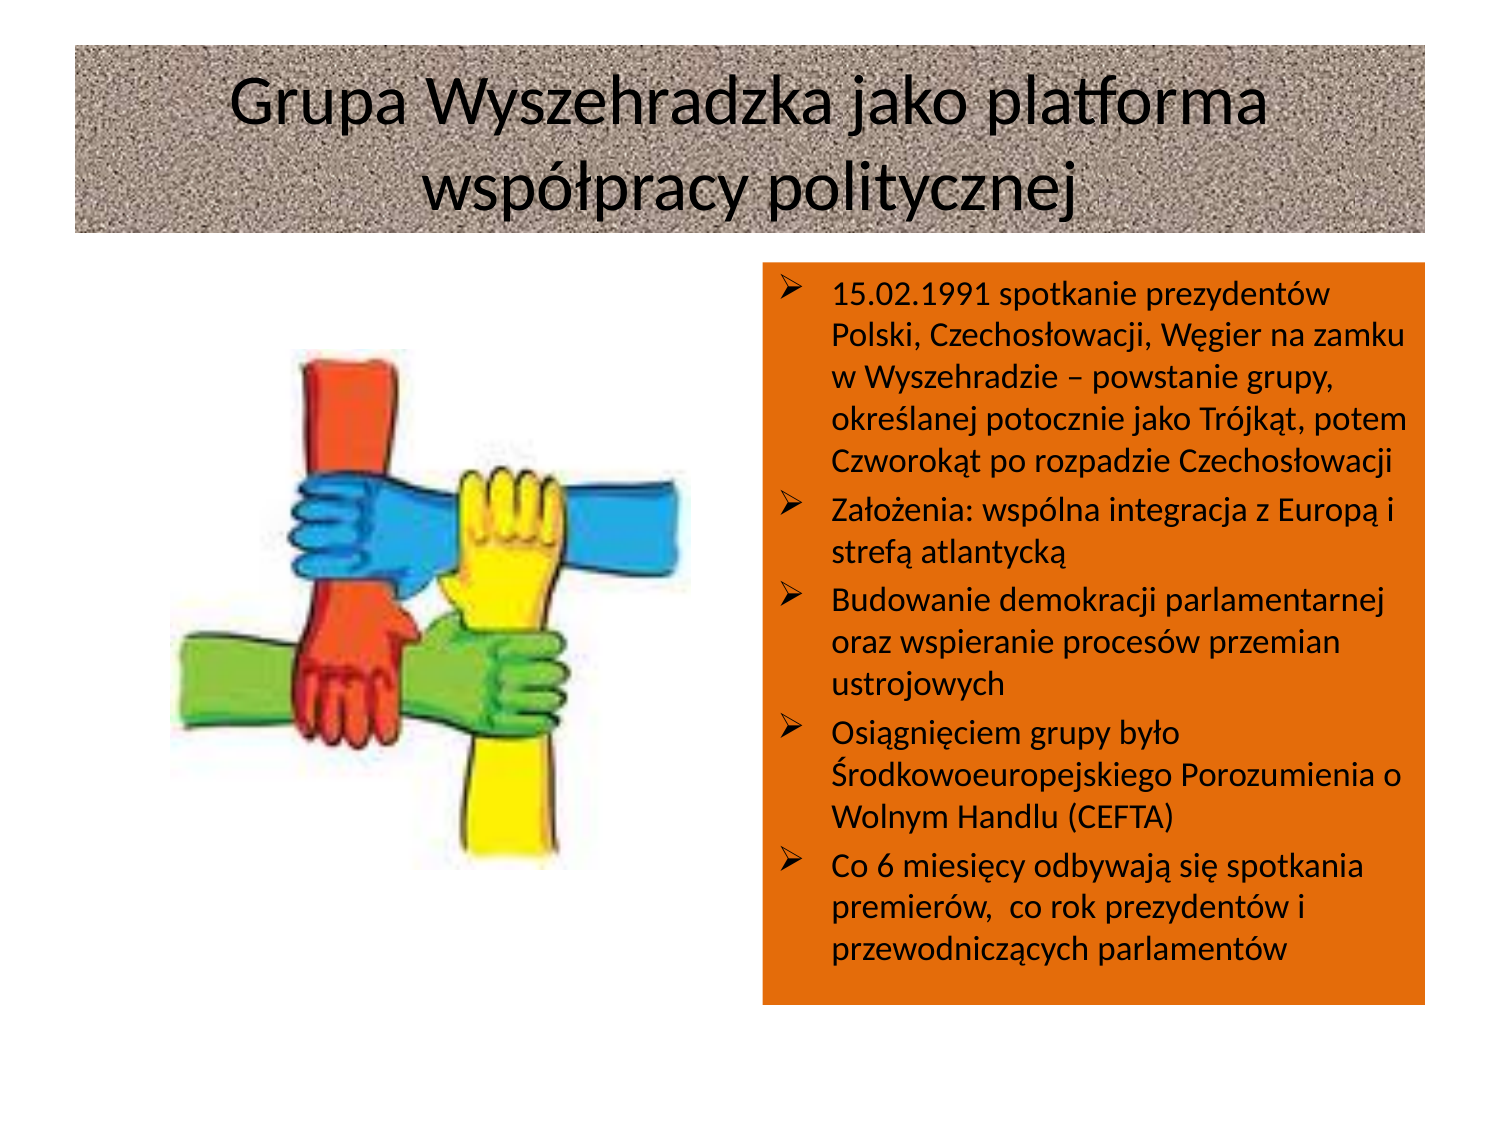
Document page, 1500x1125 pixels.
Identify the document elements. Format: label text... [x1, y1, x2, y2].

list 15.02.1991 spotkanie prezydentów Polski, Czechosłowacji, Węgier na zamku w Wyszehradzie – powstanie grupy, określanej potocznie jako Trójkąt, potem Czworokąt po rozpadzie Czechosłowacji Założenia: wspólna integracja z Europą i strefą atlantycką Budowanie demokracji parlamentarnej oraz wspieranie procesów przemian ustrojowych Osiągnięciem grupy było Środkowoeuropejskiego Porozumienia o Wolnym Handlu (CEFTA) Co 6 miesięcy odbywają się spotkania premierów, co rok prezydentów i przewodniczących parlamentów [762, 262, 1425, 1005]
title Grupa Wyszehradzka jako platforma współpracy politycznej [75, 45, 1425, 233]
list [170, 349, 691, 870]
